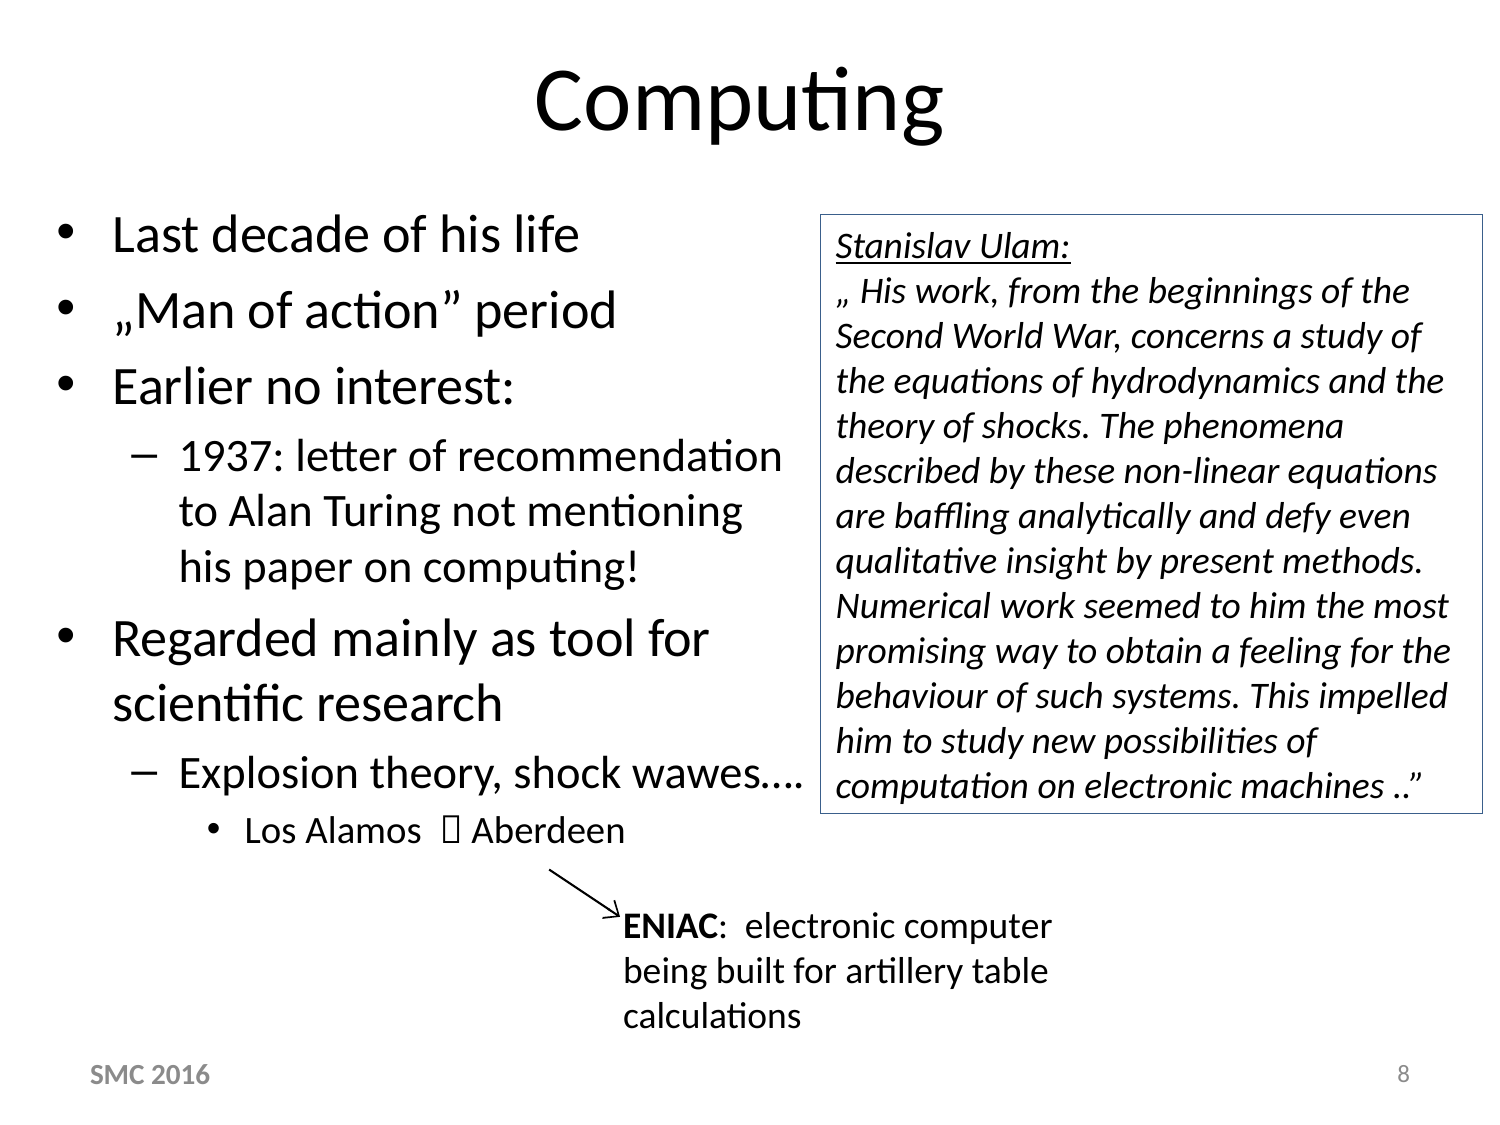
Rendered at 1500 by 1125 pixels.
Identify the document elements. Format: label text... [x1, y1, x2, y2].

list Last decade of his life „Man of action” period Earlier no interest: 1937: letter of recommendation to Alan Turing not mentioning his paper on computing! Regarded mainly as tool for scientific research Explosion theory, shock wawes…. Los Alamos  Aberdeen [41, 191, 823, 882]
title Computing [64, 0, 1415, 188]
slide_number SMC 2016 [75, 1042, 183, 1103]
text_box ENIAC: electronic computer being built for artillery table calculations [608, 893, 1081, 1042]
slide_number 8 [1258, 1042, 1425, 1103]
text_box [548, 869, 621, 918]
text_box Stanislav Ulam: „ His work, from the beginnings of the Second World War, concerns a study of the equations of hydrodynamics and the theory of shocks. The phenomena described by these non-linear equations are baffling analytically and defy even qualitative insight by present methods. Numerical work seemed to him the most promising way to obtain a feeling for the behaviour of such systems. This impelled him to study new possibilities of computation on electronic machines ..” [820, 214, 1483, 814]
footer [183, 1042, 1258, 1103]
